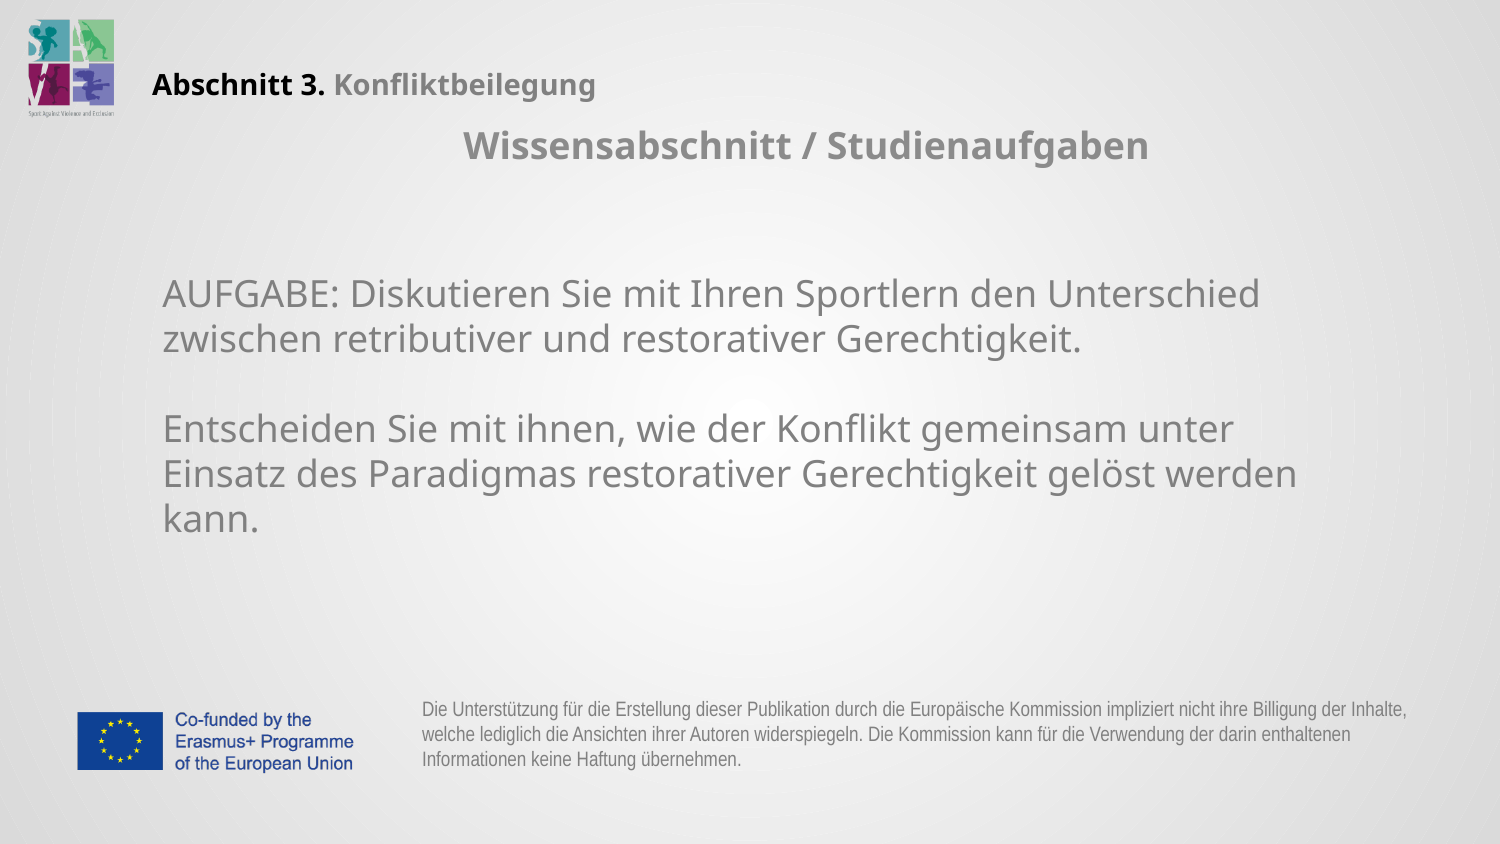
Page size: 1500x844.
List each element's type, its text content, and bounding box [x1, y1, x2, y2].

text_box AUFGABE: Diskutieren Sie mit Ihren Sportlern den Unterschied zwischen retributiver und restorativer Gerechtigkeit. Entscheiden Sie mit ihnen, wie der Konflikt gemeinsam unter Einsatz des Paradigmas restorativer Gerechtigkeit gelöst werden kann. [147, 263, 1341, 548]
subtitle Wissensabschnitt / Studienaufgaben [214, 118, 1400, 340]
text_box Die Unterstützung für die Erstellung dieser Publikation durch die Europäische Kommission impliziert nicht ihre Billigung der Inhalte, welche lediglich die Ansichten ihrer Autoren widerspiegeln. Die Kommission kann für die Verwendung der darin enthaltenen Informationen keine Haftung übernehmen. [407, 688, 1447, 778]
text_box Abschnitt 3. Konfliktbeilegung [137, 58, 1500, 118]
picture [61, 695, 375, 786]
picture [0, 0, 142, 142]
